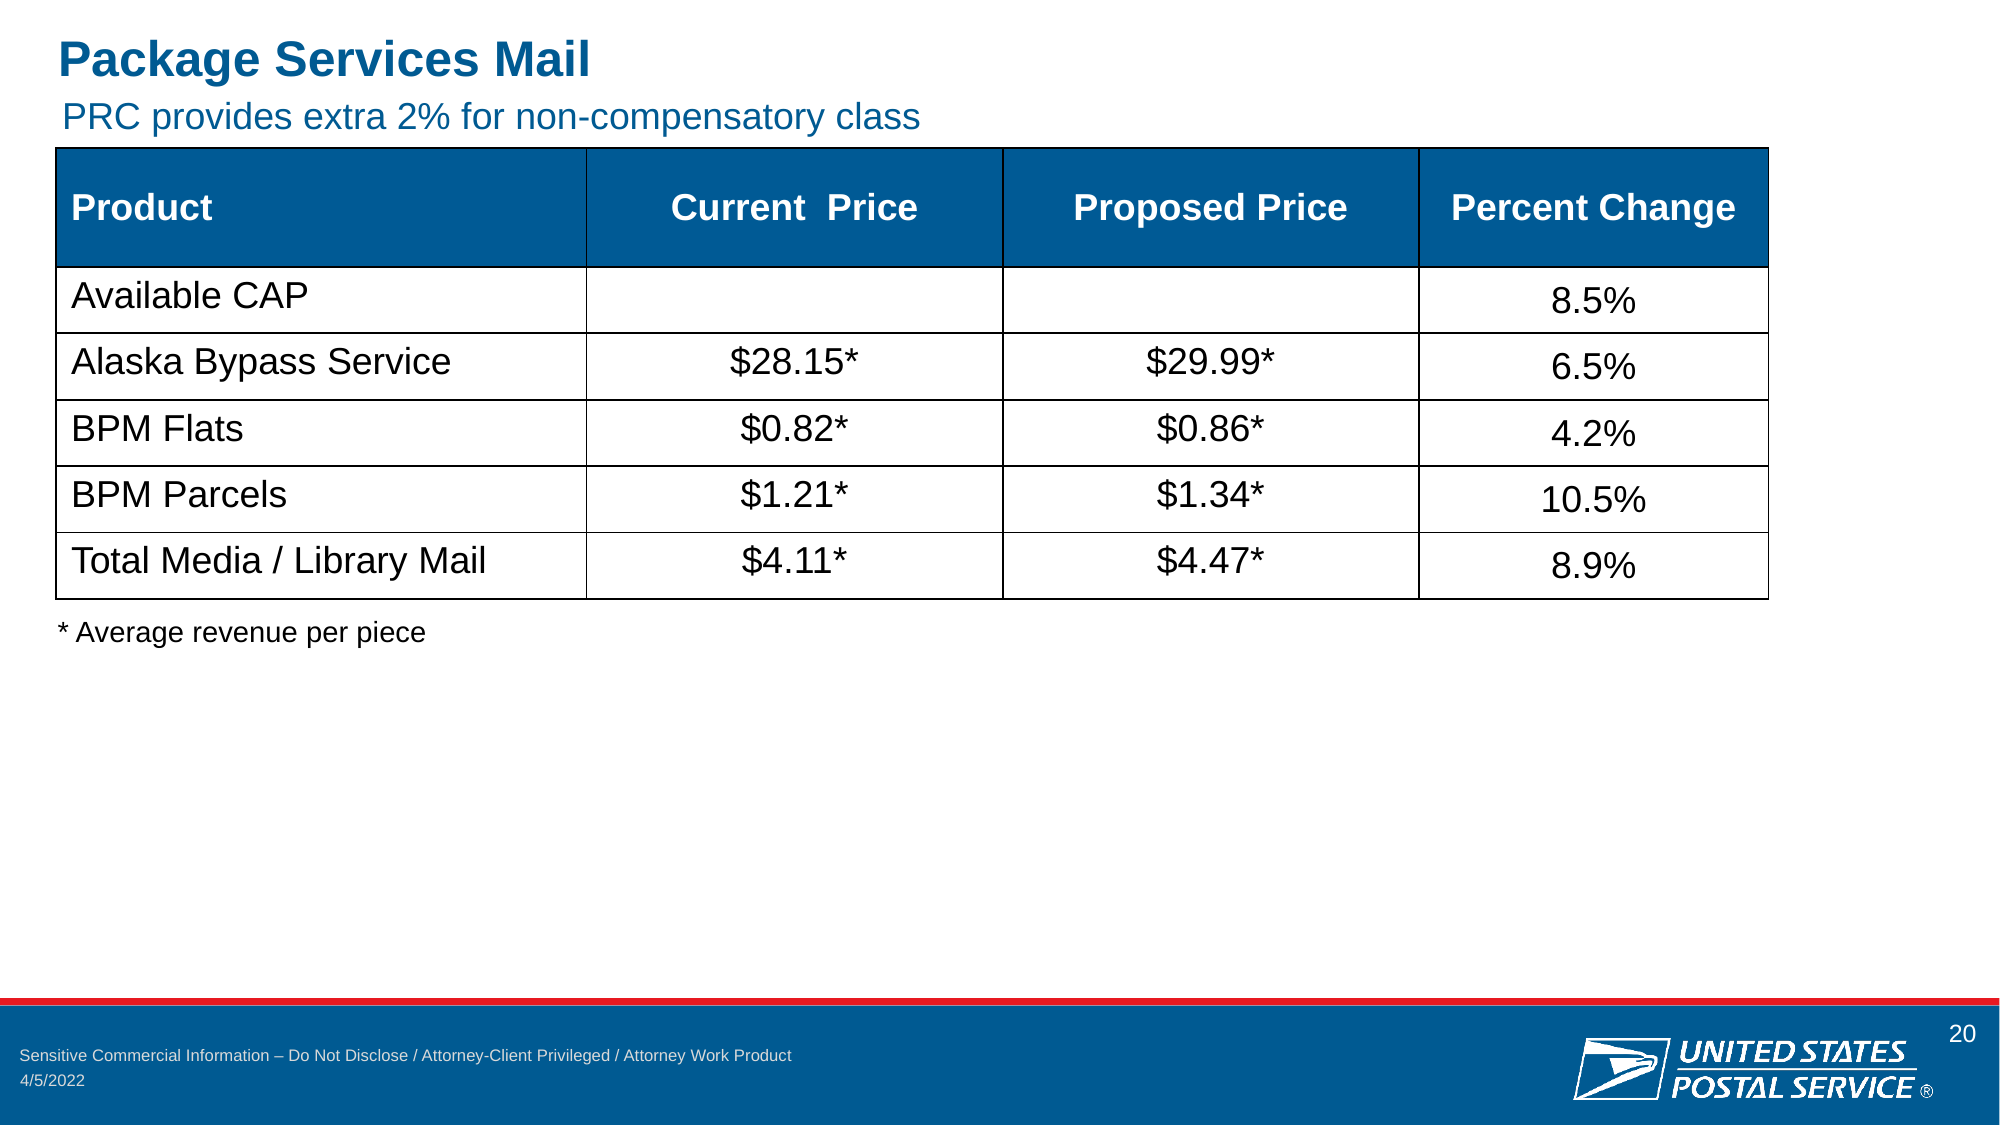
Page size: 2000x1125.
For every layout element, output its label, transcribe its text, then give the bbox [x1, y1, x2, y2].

table_cell $1.34* [1004, 467, 1418, 532]
table_header Proposed Price [1004, 149, 1418, 266]
table_cell Total Media / Library Mail [57, 533, 586, 598]
table_cell 8.5% [1420, 268, 1768, 332]
table_cell Alaska Bypass Service [57, 334, 586, 399]
text_box * Average revenue per piece [42, 606, 588, 656]
text_box PRC provides extra 2% for non-compensatory class [36, 84, 937, 145]
table_header Product [57, 149, 586, 266]
table_cell $1.21* [587, 467, 1002, 532]
table_cell 8.9% [1420, 533, 1768, 598]
table_cell 10.5% [1420, 467, 1768, 532]
table_cell $4.11* [587, 533, 1002, 598]
table_cell $0.82* [587, 401, 1002, 465]
table_cell [587, 268, 1002, 332]
table_header Percent Change [1420, 149, 1768, 266]
table_cell $28.15* [587, 334, 1002, 399]
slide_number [5, 1060, 193, 1099]
table_cell 6.5% [1420, 334, 1768, 399]
table_cell 4.2% [1420, 401, 1768, 465]
table_cell [1004, 268, 1418, 332]
table_cell $29.99* [1004, 334, 1418, 399]
table_cell $0.86* [1004, 401, 1418, 465]
table_cell Available CAP [57, 268, 586, 332]
table_cell $4.47* [1004, 533, 1418, 598]
table_cell BPM Parcels [57, 467, 586, 532]
text_box Package Services Mail [43, 3, 1768, 119]
table_cell BPM Flats [57, 401, 586, 465]
picture [1573, 1038, 1933, 1100]
table_header Current Price [587, 149, 1002, 266]
